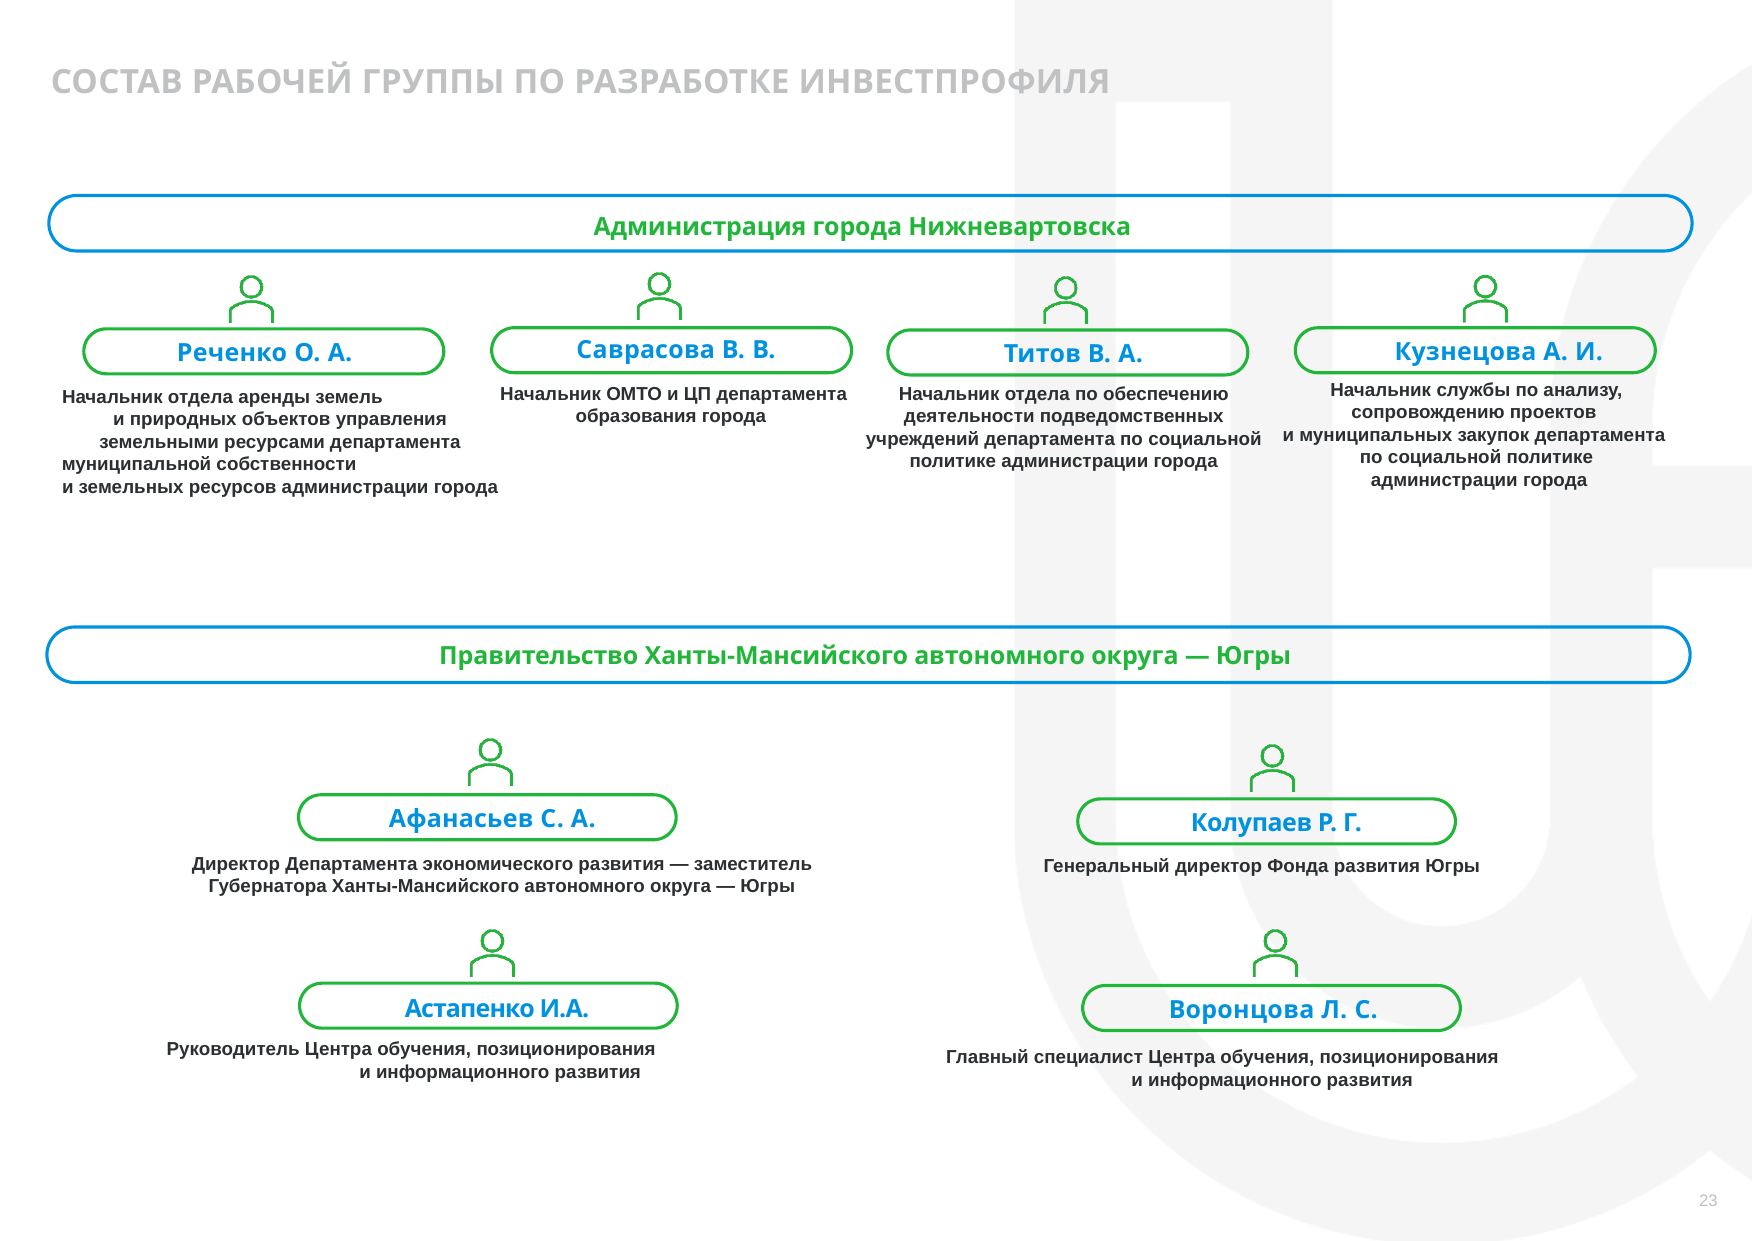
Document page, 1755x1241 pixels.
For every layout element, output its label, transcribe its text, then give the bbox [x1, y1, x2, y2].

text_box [1234, 265, 1755, 492]
text_box [44, 624, 1009, 685]
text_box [188, 728, 814, 898]
picture [1014, 0, 1753, 267]
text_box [942, 920, 1600, 1091]
text_box [46, 193, 1009, 254]
text_box Правительство Ханты-Мансийского автономного округа — Югры [51, 623, 1009, 635]
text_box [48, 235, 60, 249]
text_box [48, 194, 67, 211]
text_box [57, 266, 502, 499]
picture [1014, 473, 1753, 1241]
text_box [858, 267, 1268, 473]
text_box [900, 735, 1622, 877]
text_box СОСТАВ РАБОЧЕЙ ГРУППЫ ПО РАЗРАБОТКЕ ИНВЕСТПРОФИЛЯ [48, 53, 1009, 108]
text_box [162, 920, 821, 1083]
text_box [411, 263, 940, 428]
